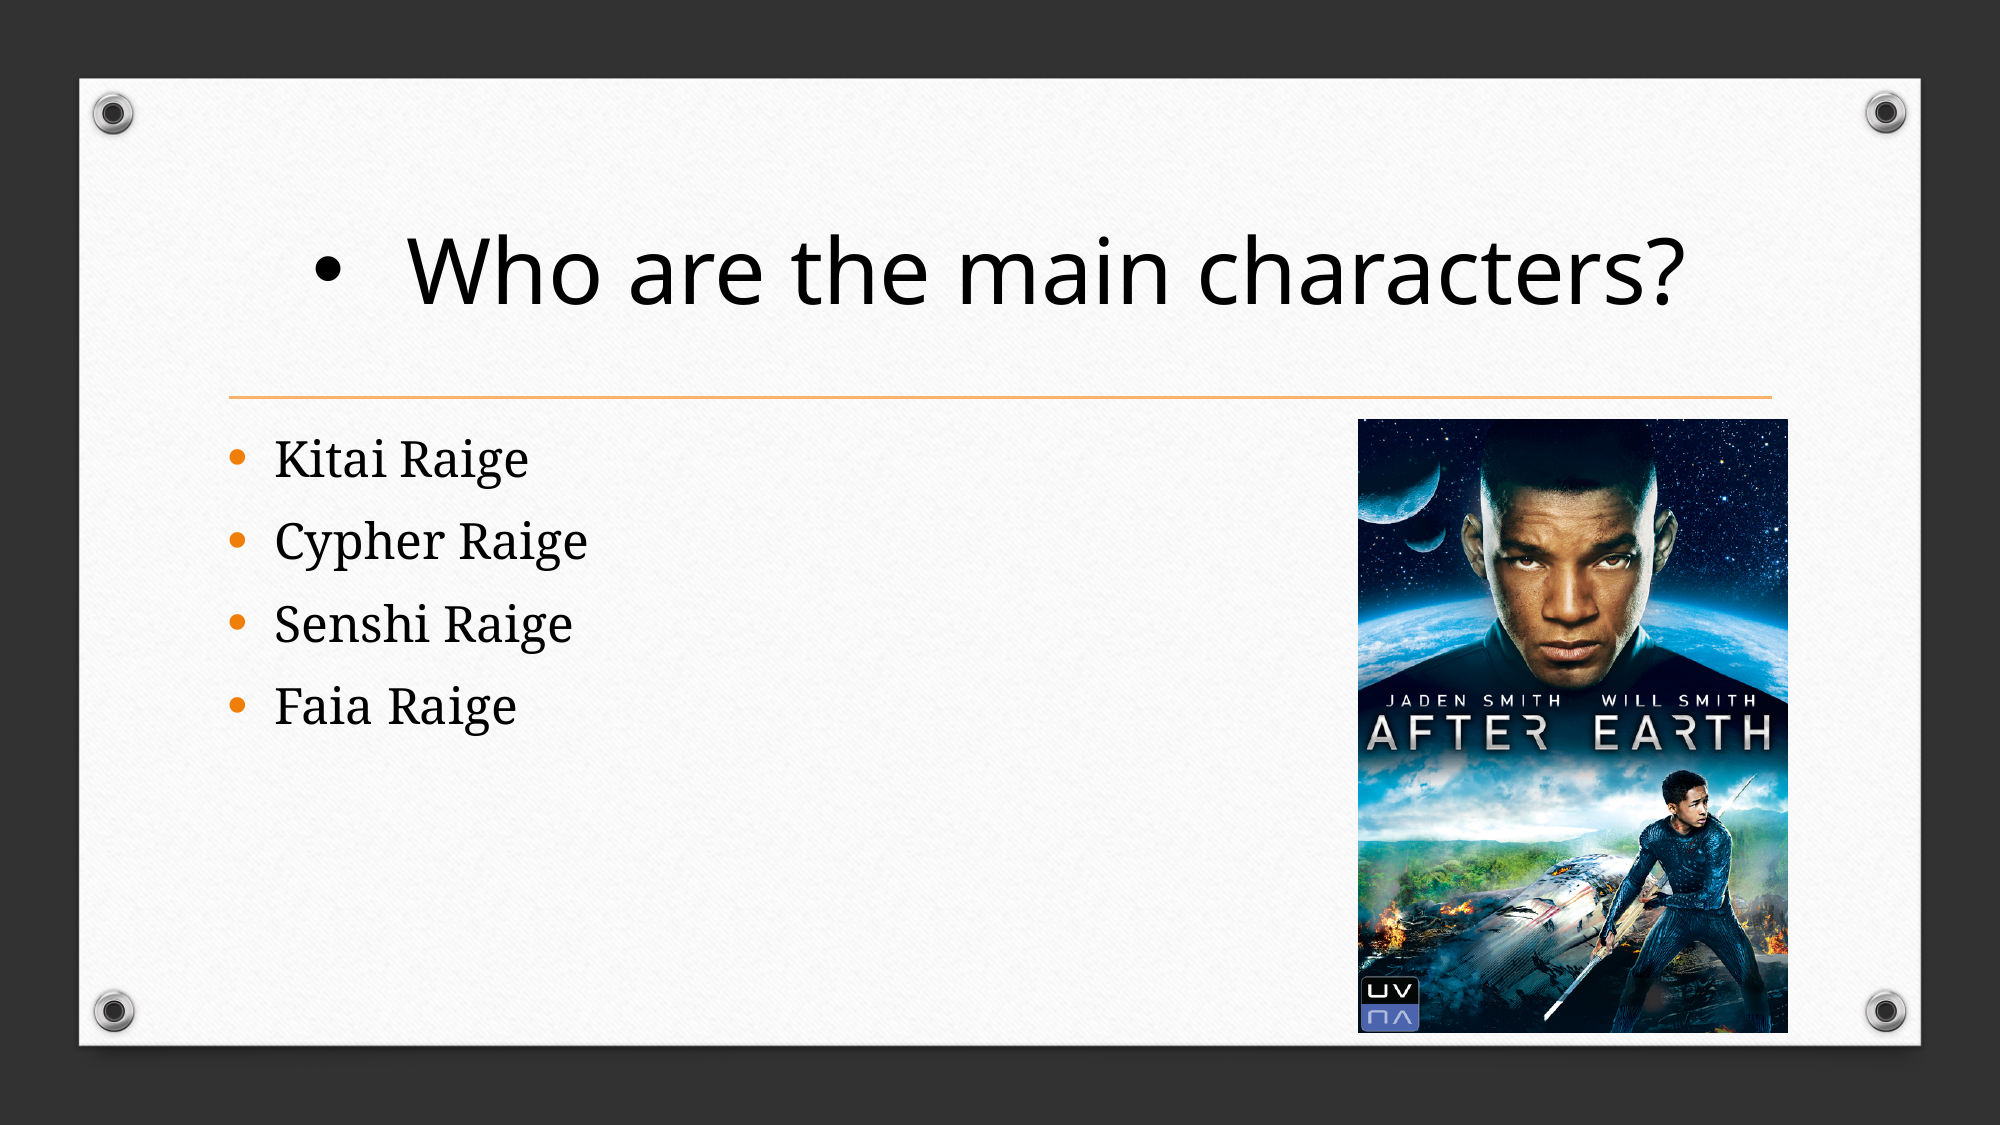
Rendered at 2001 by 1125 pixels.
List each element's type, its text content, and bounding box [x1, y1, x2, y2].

picture [0, 0, 2000, 1125]
title Who are the main characters? [212, 161, 1788, 375]
list Kitai Raige Cypher Raige Senshi Raige Faia Raige [212, 419, 1358, 964]
